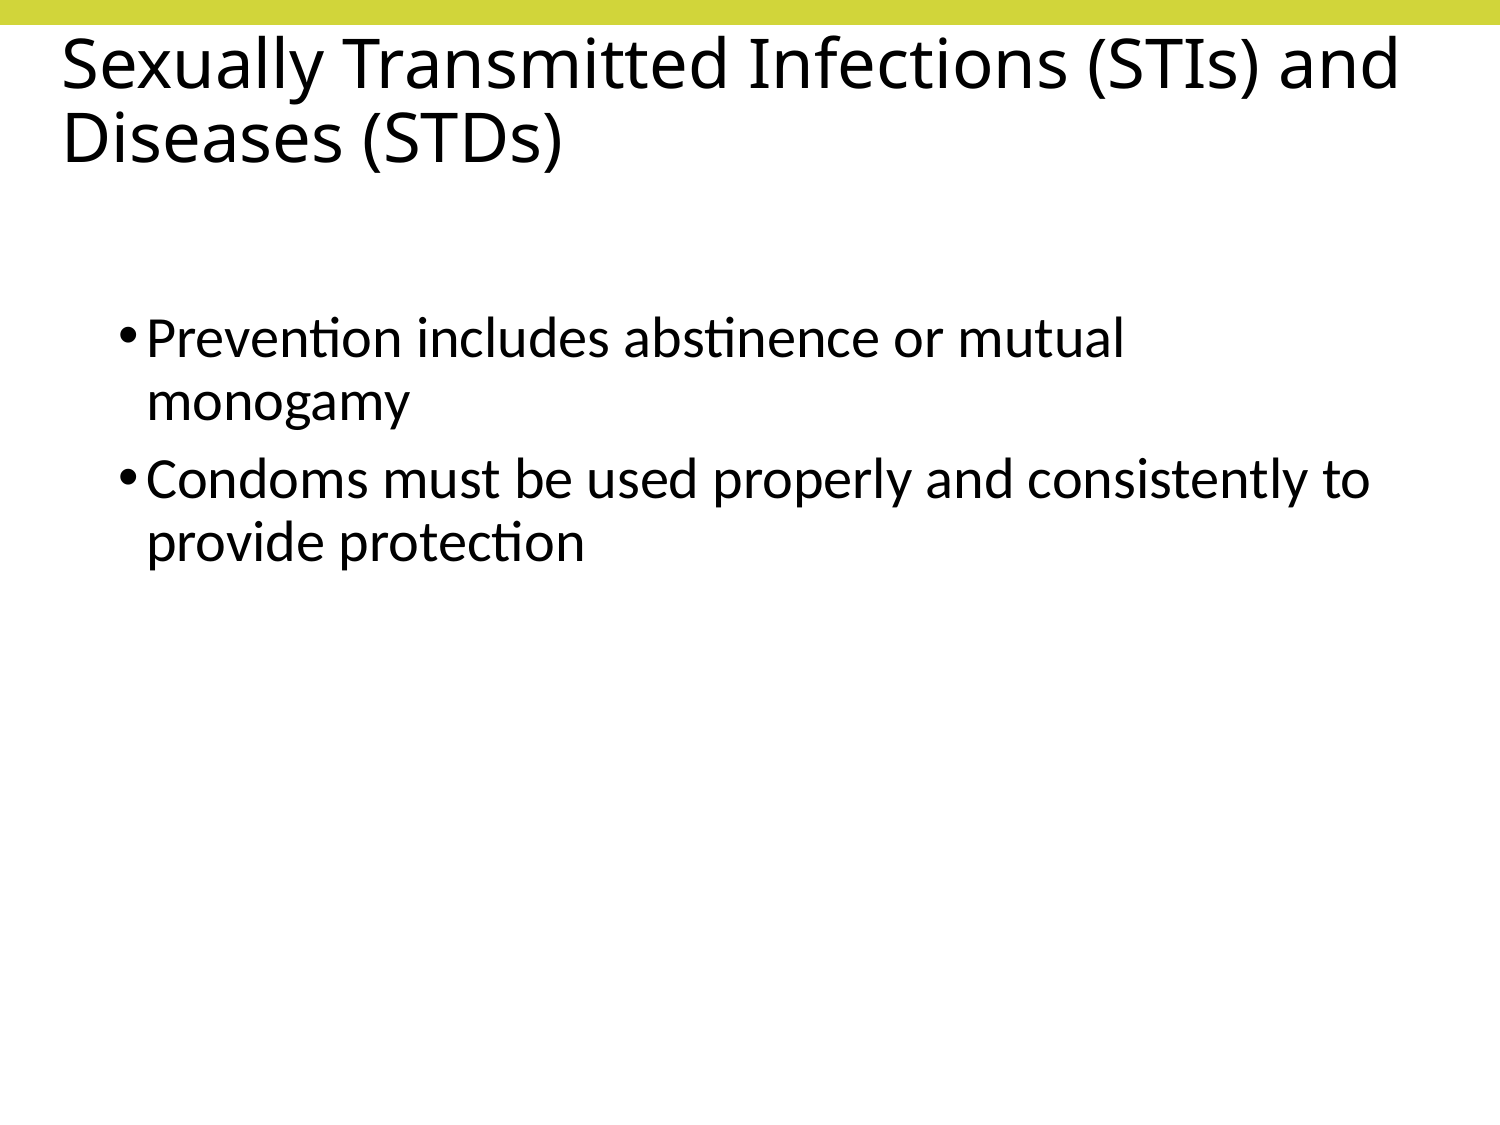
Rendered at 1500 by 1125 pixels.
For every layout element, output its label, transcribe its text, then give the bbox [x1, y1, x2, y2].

list Prevention includes abstinence or mutual monogamy Condoms must be used properly and consistently to provide protection [103, 299, 1397, 1014]
title Sexually Transmitted Infections (STIs) and Diseases (STDs) [46, 14, 1500, 192]
